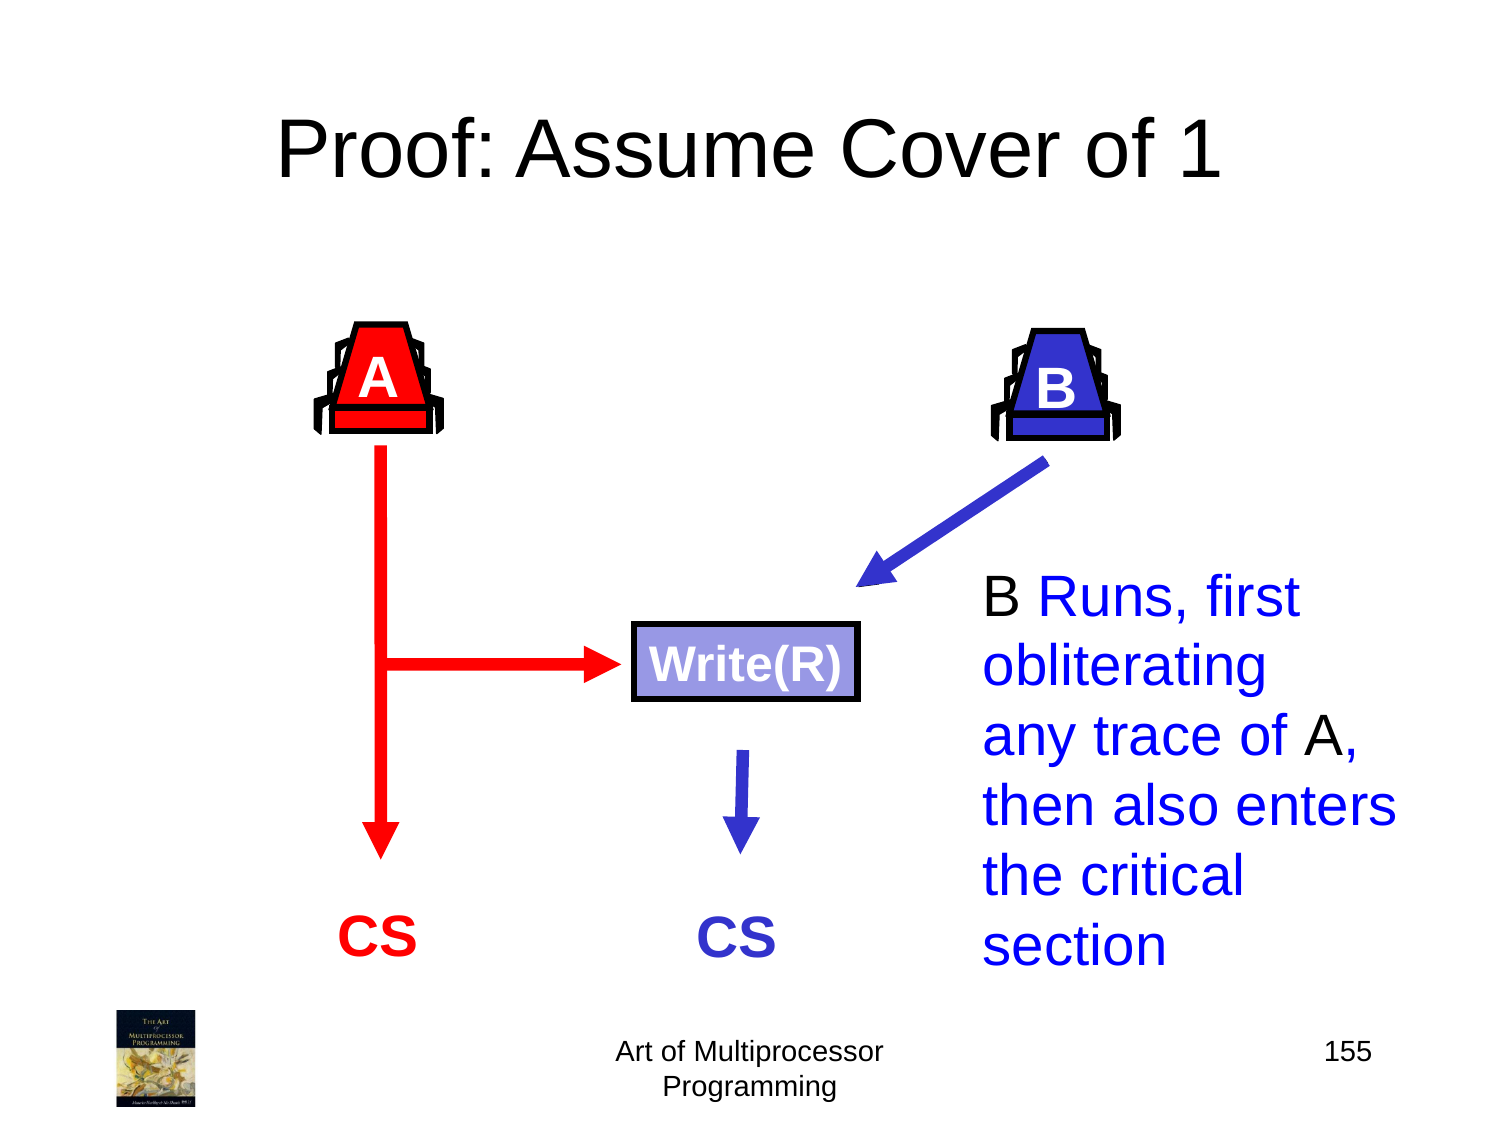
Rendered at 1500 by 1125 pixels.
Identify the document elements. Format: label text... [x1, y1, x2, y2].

text_box [380, 658, 622, 671]
text_box Write(R) [633, 624, 858, 699]
title Proof: Assume Cover of 1 [112, 50, 1388, 238]
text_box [314, 324, 444, 435]
text_box [734, 749, 747, 855]
text_box CS [681, 891, 792, 977]
text_box [374, 665, 387, 860]
picture [107, 1010, 204, 1107]
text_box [991, 330, 1121, 441]
footer Art of Multiprocessor Programming [512, 1024, 988, 1101]
text_box CS [322, 891, 434, 976]
slide_number 155 [1074, 1024, 1388, 1101]
text_box B Runs, first obliterating any trace of A, then also enters the critical section [967, 550, 1500, 985]
text_box [855, 460, 1047, 587]
